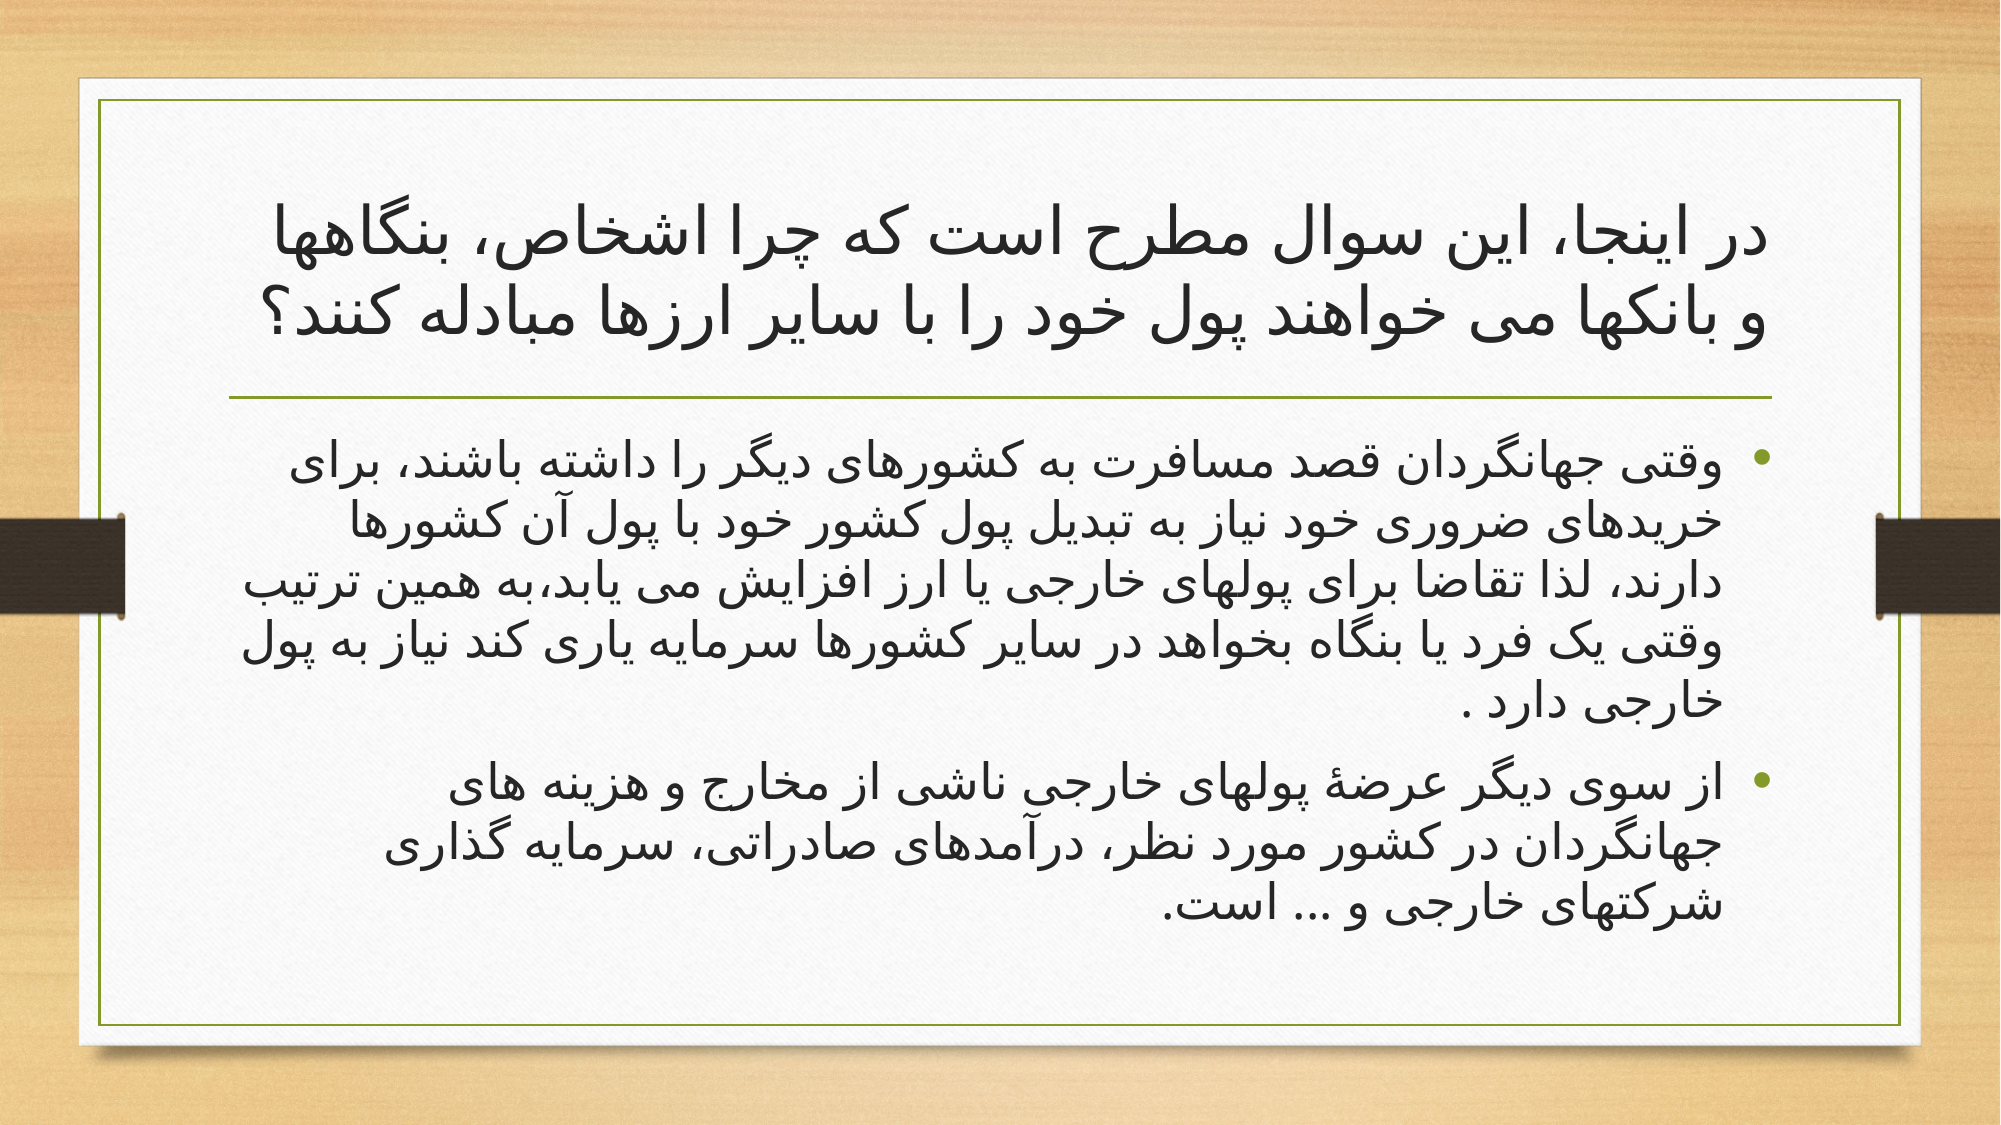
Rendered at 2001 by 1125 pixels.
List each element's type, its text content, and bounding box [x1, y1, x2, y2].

picture [0, 0, 2001, 1125]
list وقتی جهانگردان قصد مسافرت به کشورهای دیگر را داشته باشند، برای خریدهای ضروری خود نیاز به تبدیل پول کشور خود با پول آن کشورها دارند، لذا تقاضا برای پولهای خارجی یا ارز افزایش می یابد،به همین ترتیب وقتی یک فرد یا بنگاه بخواهد در سایر کشورها سرمایه یاری کند نیاز به پول خارجی دارد . از سوی دیگر عرضۀ پولهای خارجی ناشی از مخارج و هزینه های جهانگردان در کشور مورد نظر، درآمدهای صادراتی، سرمایه گذاری شرکتهای خارجی و ... است. [212, 419, 1788, 964]
title در اینجا، این سوال مطرح است که چرا اشخاص، بنگاهها و بانکها می خواهند پول خود را با سایر ارزها مبادله کنند؟ [212, 161, 1788, 375]
